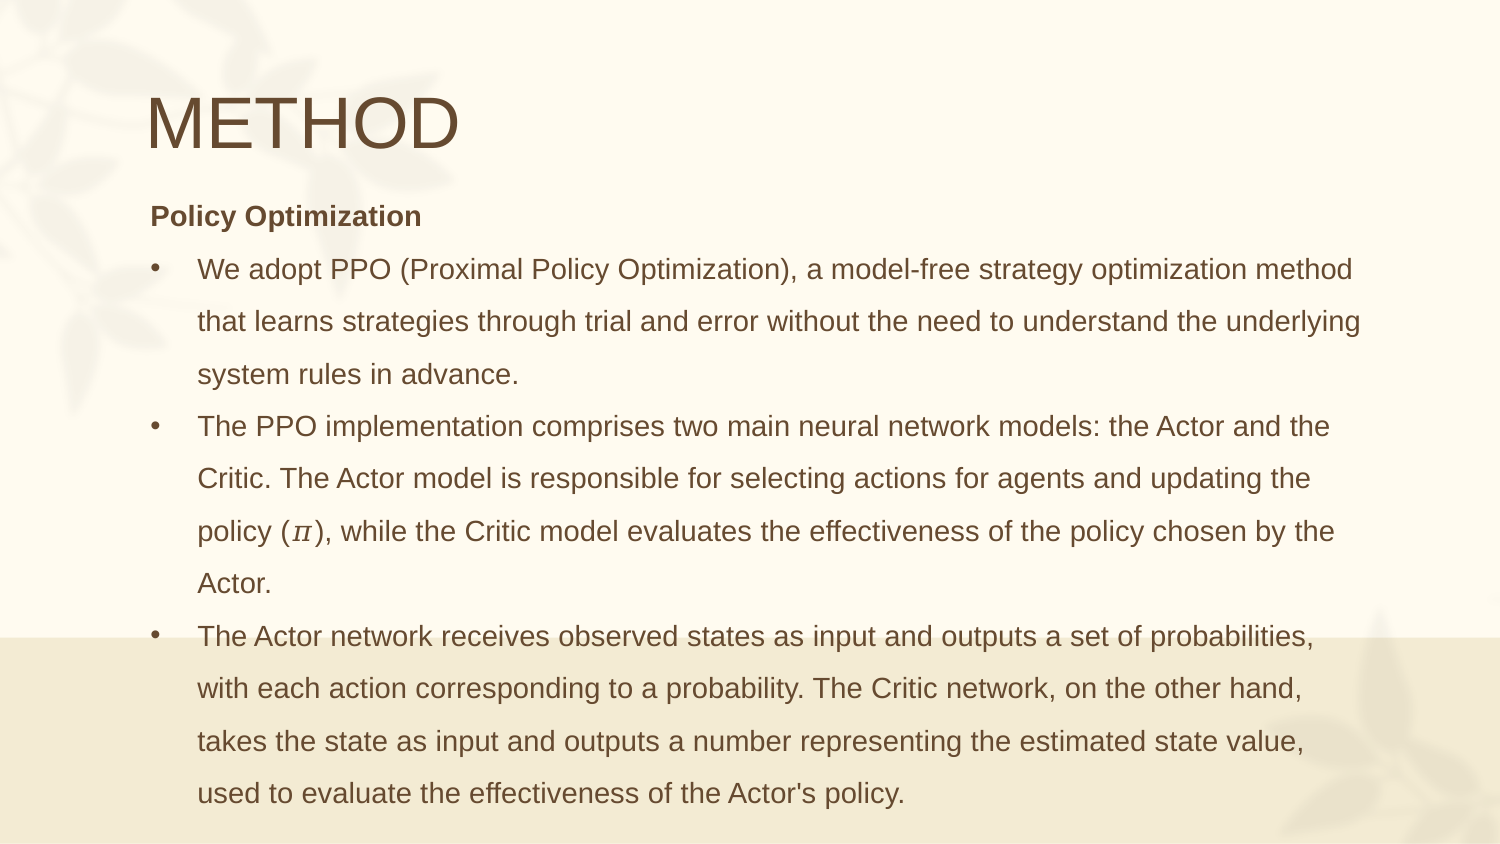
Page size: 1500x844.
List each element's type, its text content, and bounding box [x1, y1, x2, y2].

text_box METHOD [130, 60, 1370, 154]
picture [0, 0, 517, 438]
picture [1170, 469, 1500, 844]
text_box Policy Optimization We adopt PPO (Proximal Policy Optimization), a model-free strategy optimization method that learns strategies through trial and error without the need to understand the underlying system rules in advance. The PPO implementation comprises two main neural network models: the Actor and the Critic. The Actor model is responsible for selecting actions for agents and updating the policy (𝜋), while the Critic model evaluates the effectiveness of the policy chosen by the Actor. The Actor network receives observed states as input and outputs a set of probabilities, with each action corresponding to a probability. The Critic network, on the other hand, takes the state as input and outputs a number representing the estimated state value, used to evaluate the effectiveness of the Actor's policy. [112, 165, 1388, 756]
